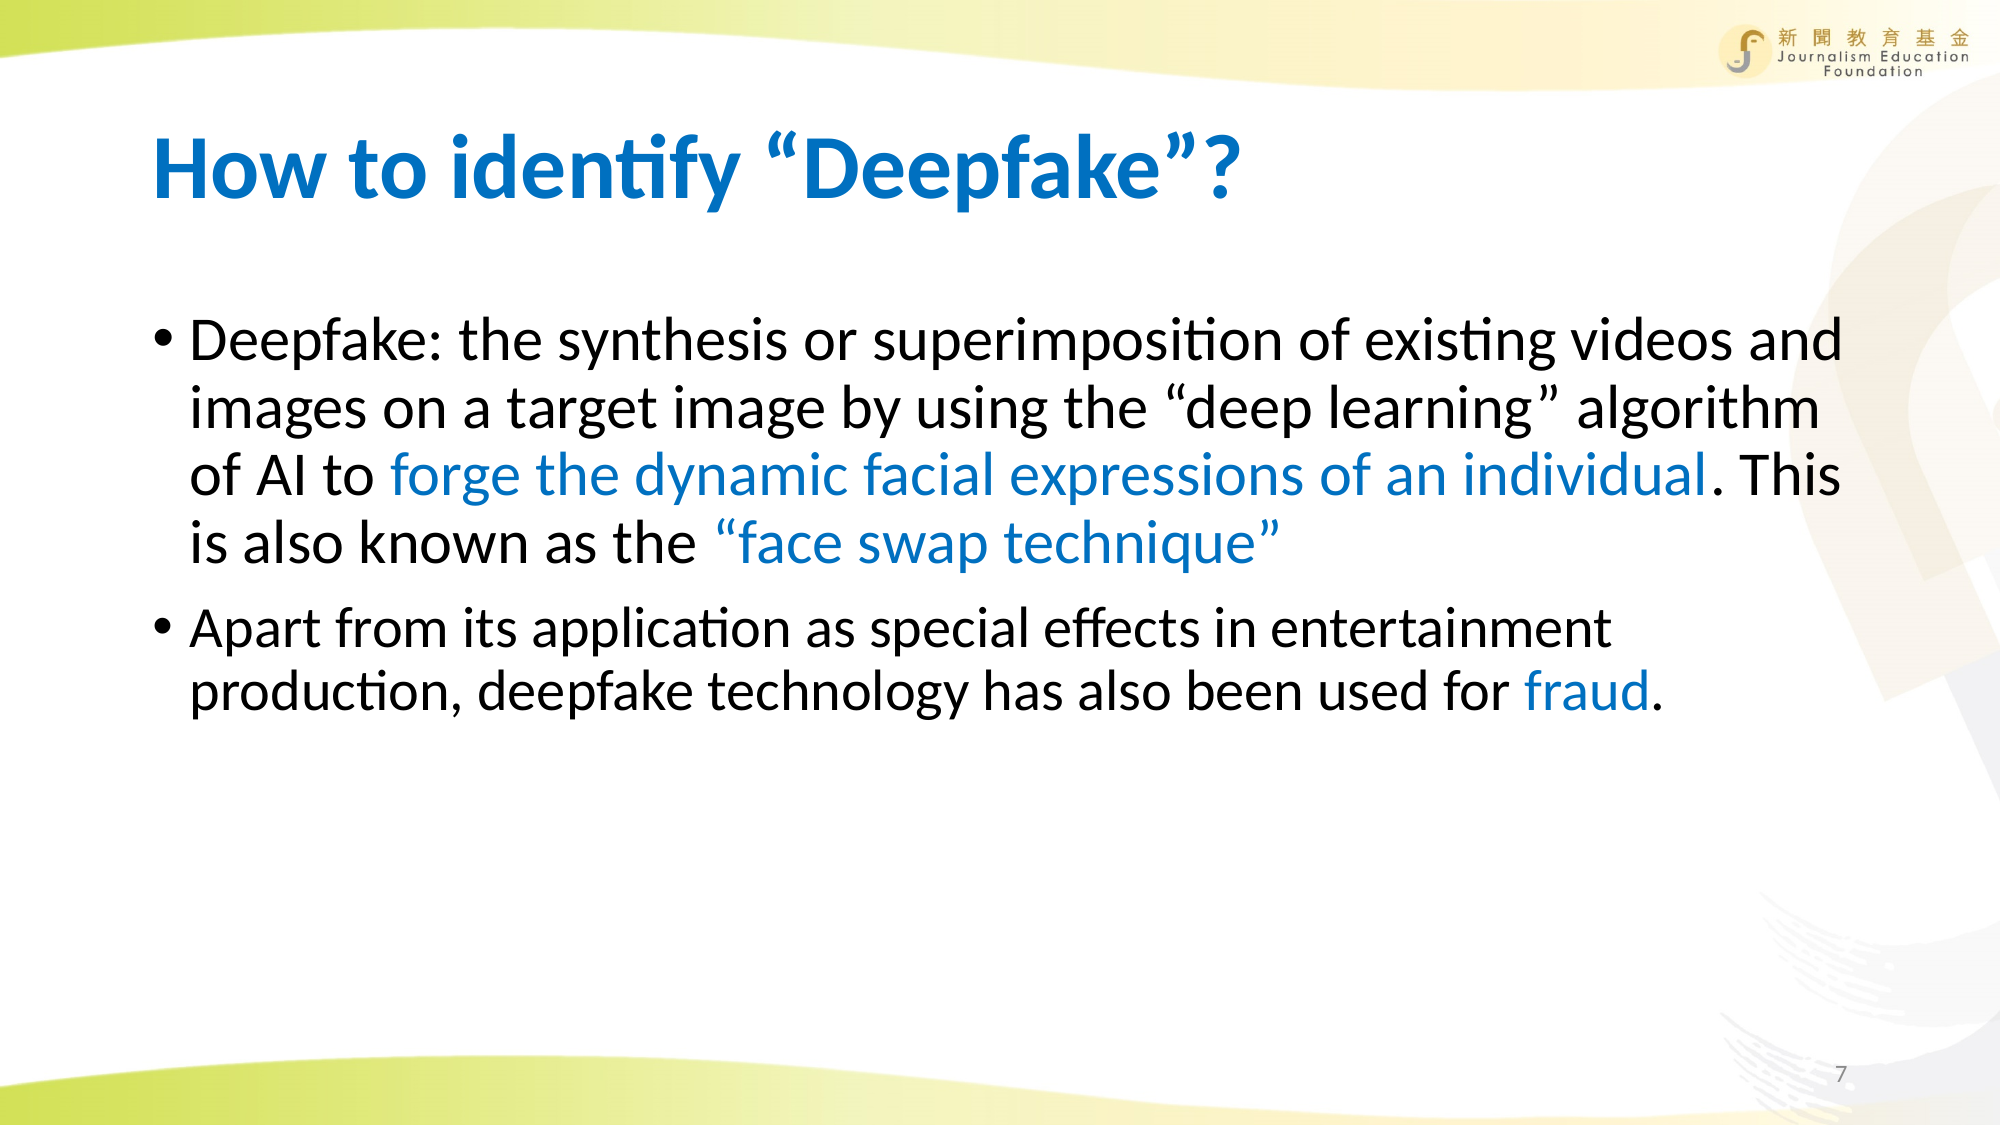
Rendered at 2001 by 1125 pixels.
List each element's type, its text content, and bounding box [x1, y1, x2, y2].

list Deepfake: the synthesis or superimposition of existing videos and images on a target image by using the “deep learning” algorithm of AI to forge the dynamic facial expressions of an individual. This is also known as the “face swap technique” Apart from its application as special effects in entertainment production, deepfake technology has also been used for fraud. [137, 299, 1863, 1059]
slide_number 7 [1412, 1042, 1863, 1103]
picture [0, 0, 2000, 1125]
title How to identify “Deepfake”? [137, 59, 1863, 278]
